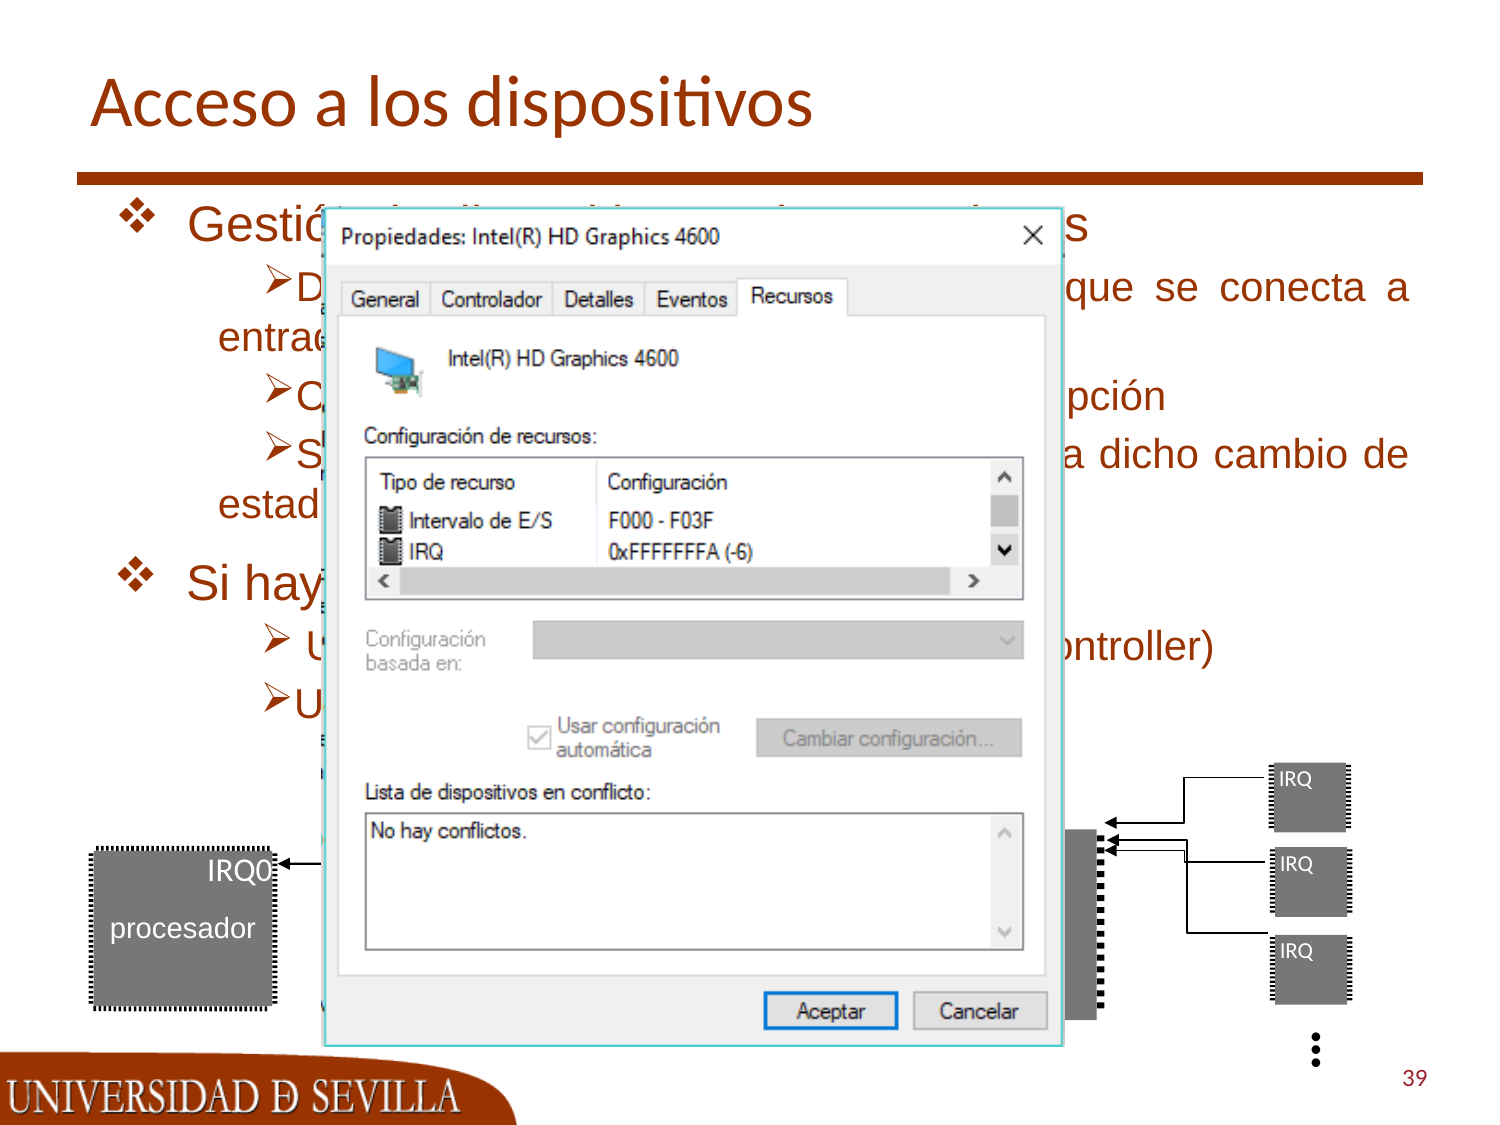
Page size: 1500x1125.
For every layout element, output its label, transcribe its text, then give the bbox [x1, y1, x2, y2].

text_box Si hay múltiples dispositivos: Uso de un PIC (Programable Interrupt Controller) Uso de MSI (Message Signaled Interrupt) [98, 543, 316, 728]
text_box [111, 369, 316, 405]
text_box Gestión de dispositivo por interrupciones Dispositivo tiene salida de interrupción que se conecta a entrada de interrupción del procesador Cuando cambia de estado: genera interrupción Subrutina de servicio de interrupción trata dicho cambio de estado [100, 184, 1425, 369]
picture [0, 205, 1066, 1125]
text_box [1104, 767, 1264, 823]
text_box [1269, 840, 1353, 918]
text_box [1070, 829, 1105, 1021]
title Acceso a los dispositivos [75, 45, 1425, 149]
text_box … [1293, 1014, 1378, 1086]
slide_number 39 [1092, 1046, 1443, 1107]
text_box [1070, 369, 1412, 405]
text_box Si hay múltiples dispositivos: Uso de un PIC (Programable Interrupt Controller) Uso de MSI (Message Signaled Interrupt) [1070, 543, 1459, 728]
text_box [88, 840, 289, 1012]
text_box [1263, 756, 1352, 833]
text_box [1264, 928, 1353, 1005]
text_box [1106, 839, 1268, 934]
